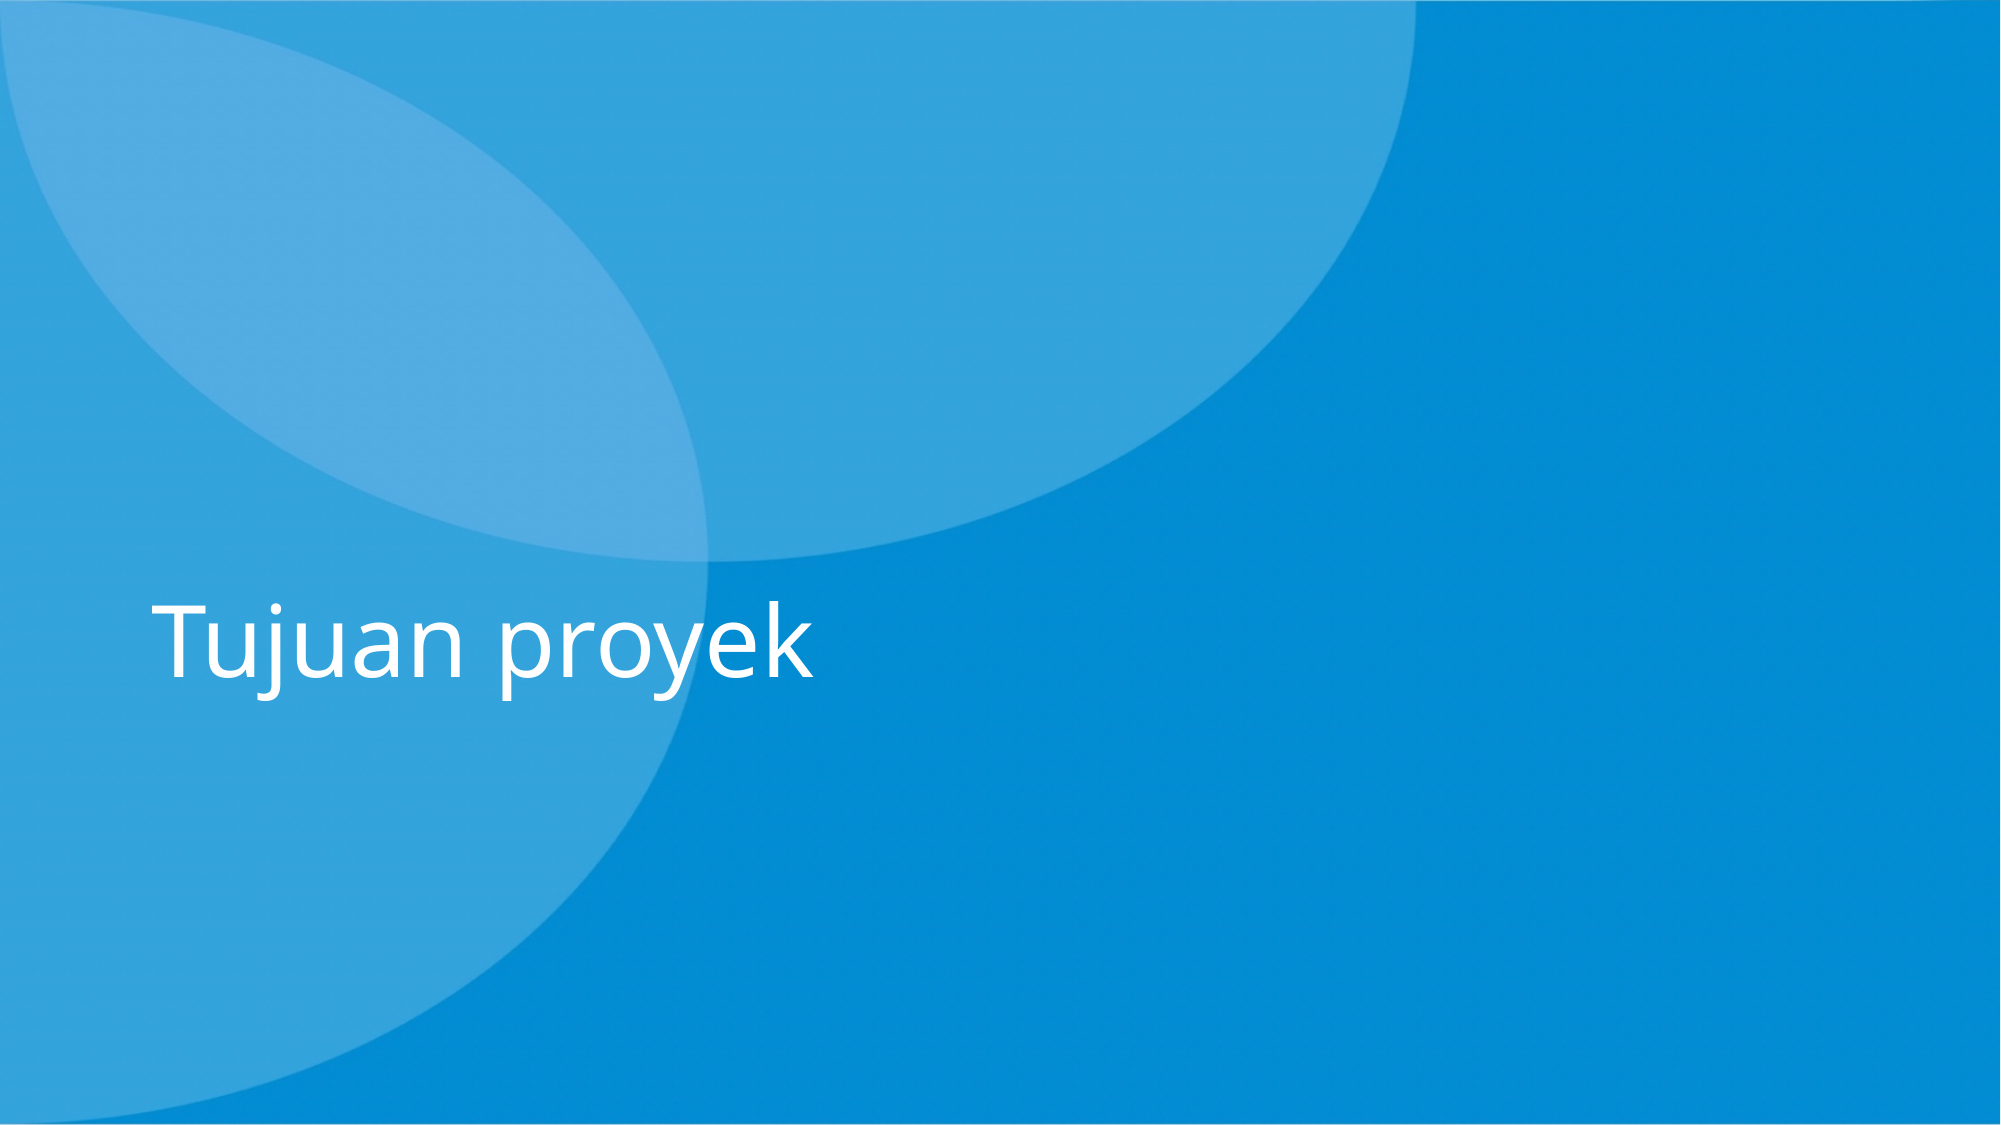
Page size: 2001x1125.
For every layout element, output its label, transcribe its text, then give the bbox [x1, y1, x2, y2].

text_box Tujuan proyek [136, 275, 1862, 744]
picture [0, 0, 2001, 1125]
